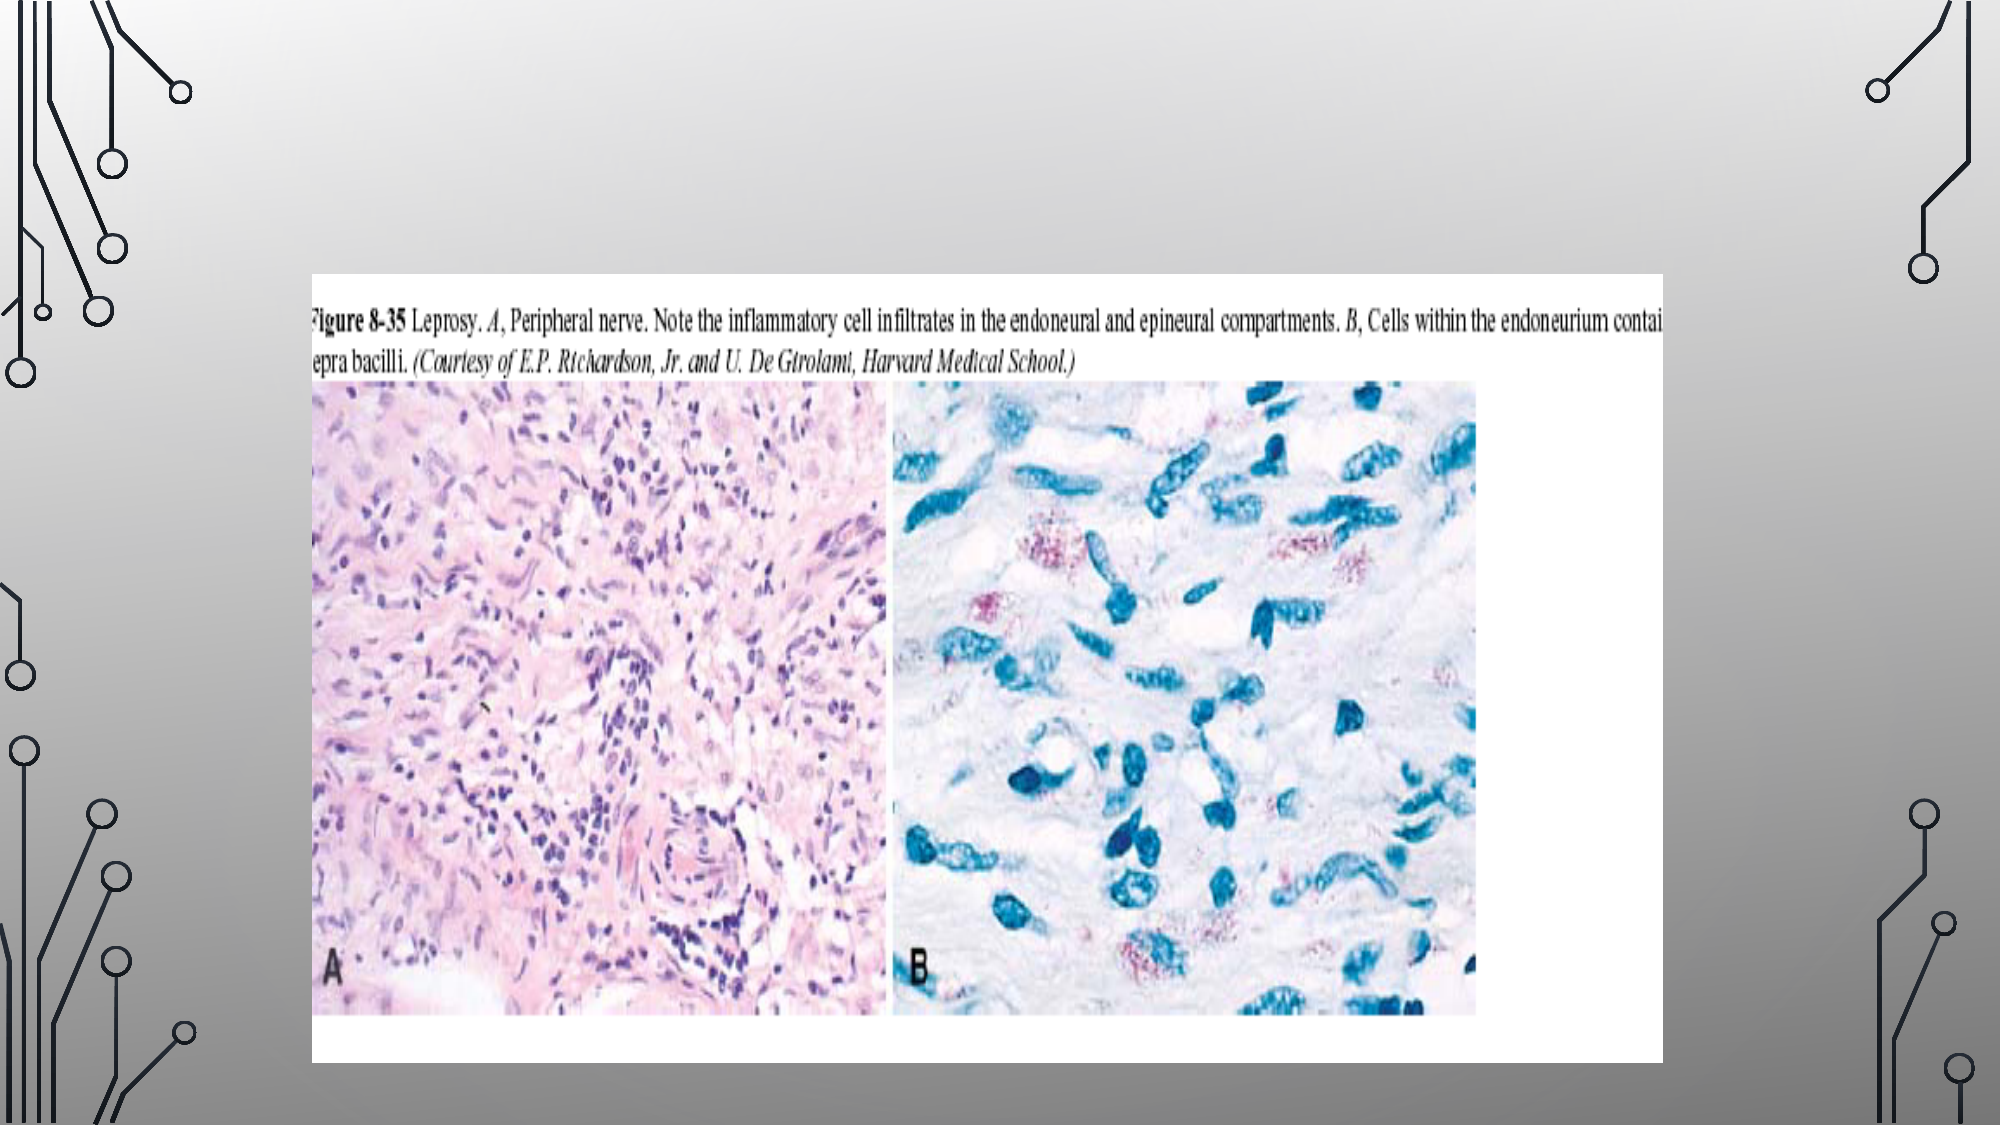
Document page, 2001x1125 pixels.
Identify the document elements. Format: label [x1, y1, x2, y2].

list [312, 274, 1663, 1063]
